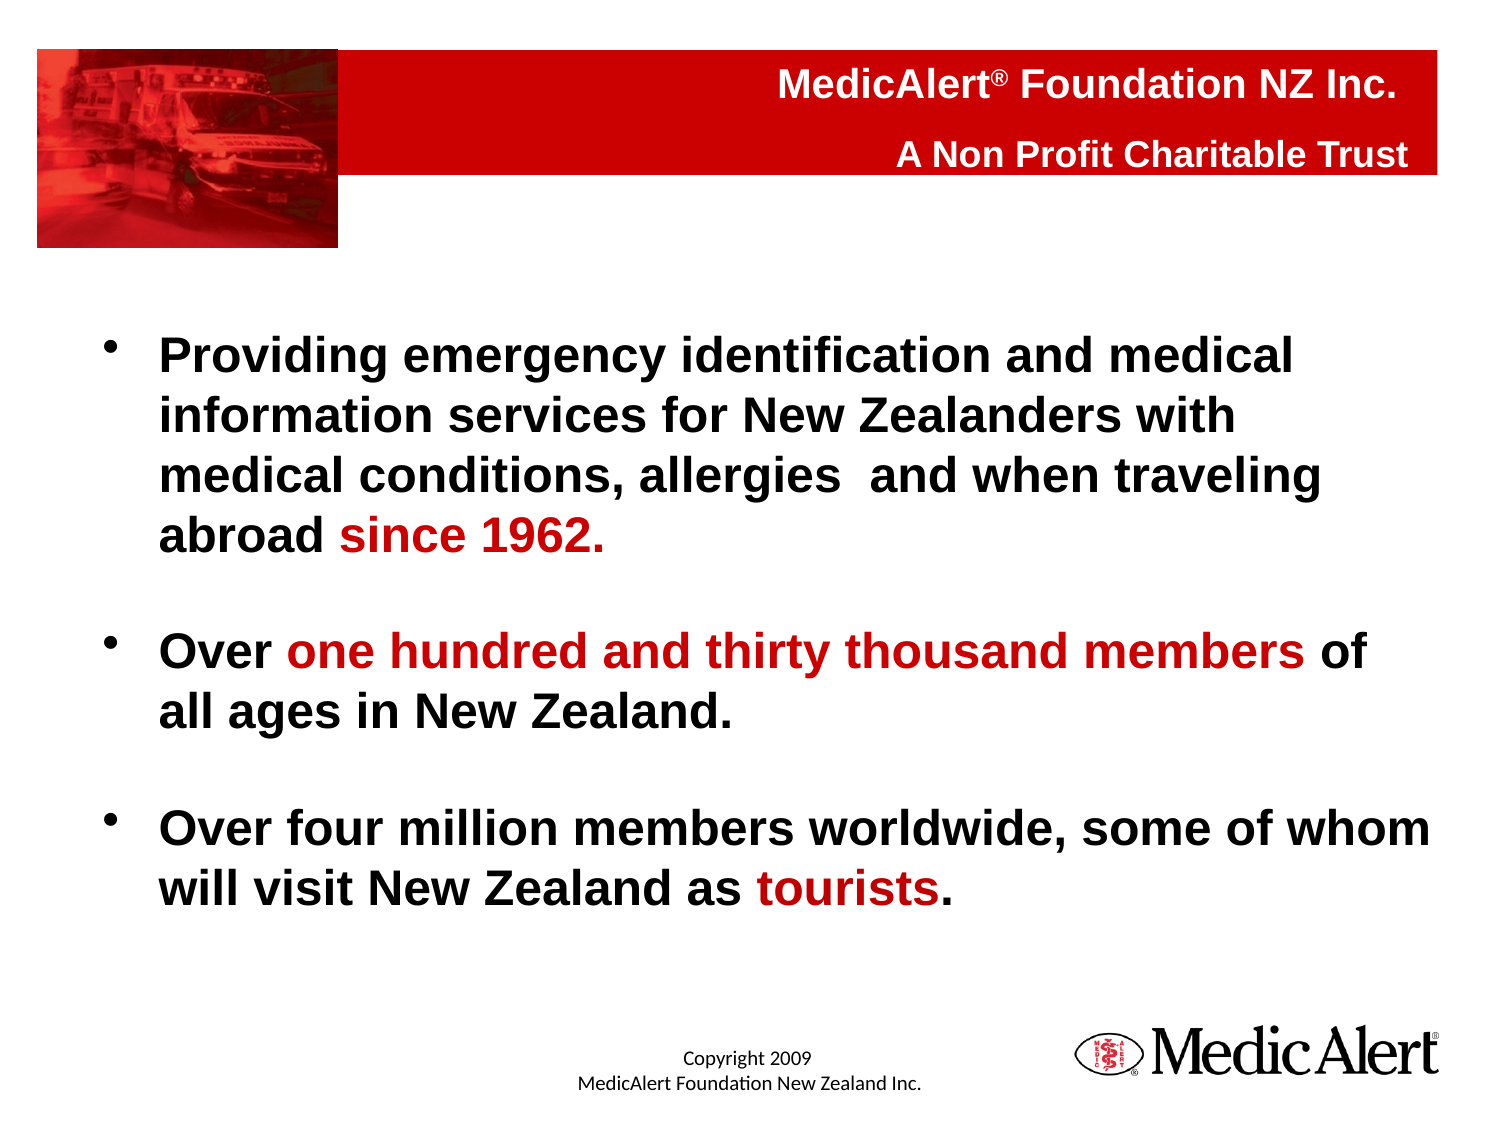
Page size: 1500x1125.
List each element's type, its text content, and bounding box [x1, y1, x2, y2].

picture [1074, 1063, 1439, 1076]
picture [37, 49, 338, 248]
footer Copyright 2009 MedicAlert Foundation New Zealand Inc. [512, 1037, 988, 1101]
text_box MedicAlert® Foundation NZ Inc. A Non Profit Charitable Trust [449, 49, 1424, 185]
text_box Providing emergency identification and medical information services for New Zealanders with medical conditions, allergies and when traveling abroad since 1962. Over one hundred and thirty thousand members of all ages in New Zealand. Over four million members worldwide, some of whom will visit New Zealand as tourists. [87, 237, 1450, 1063]
